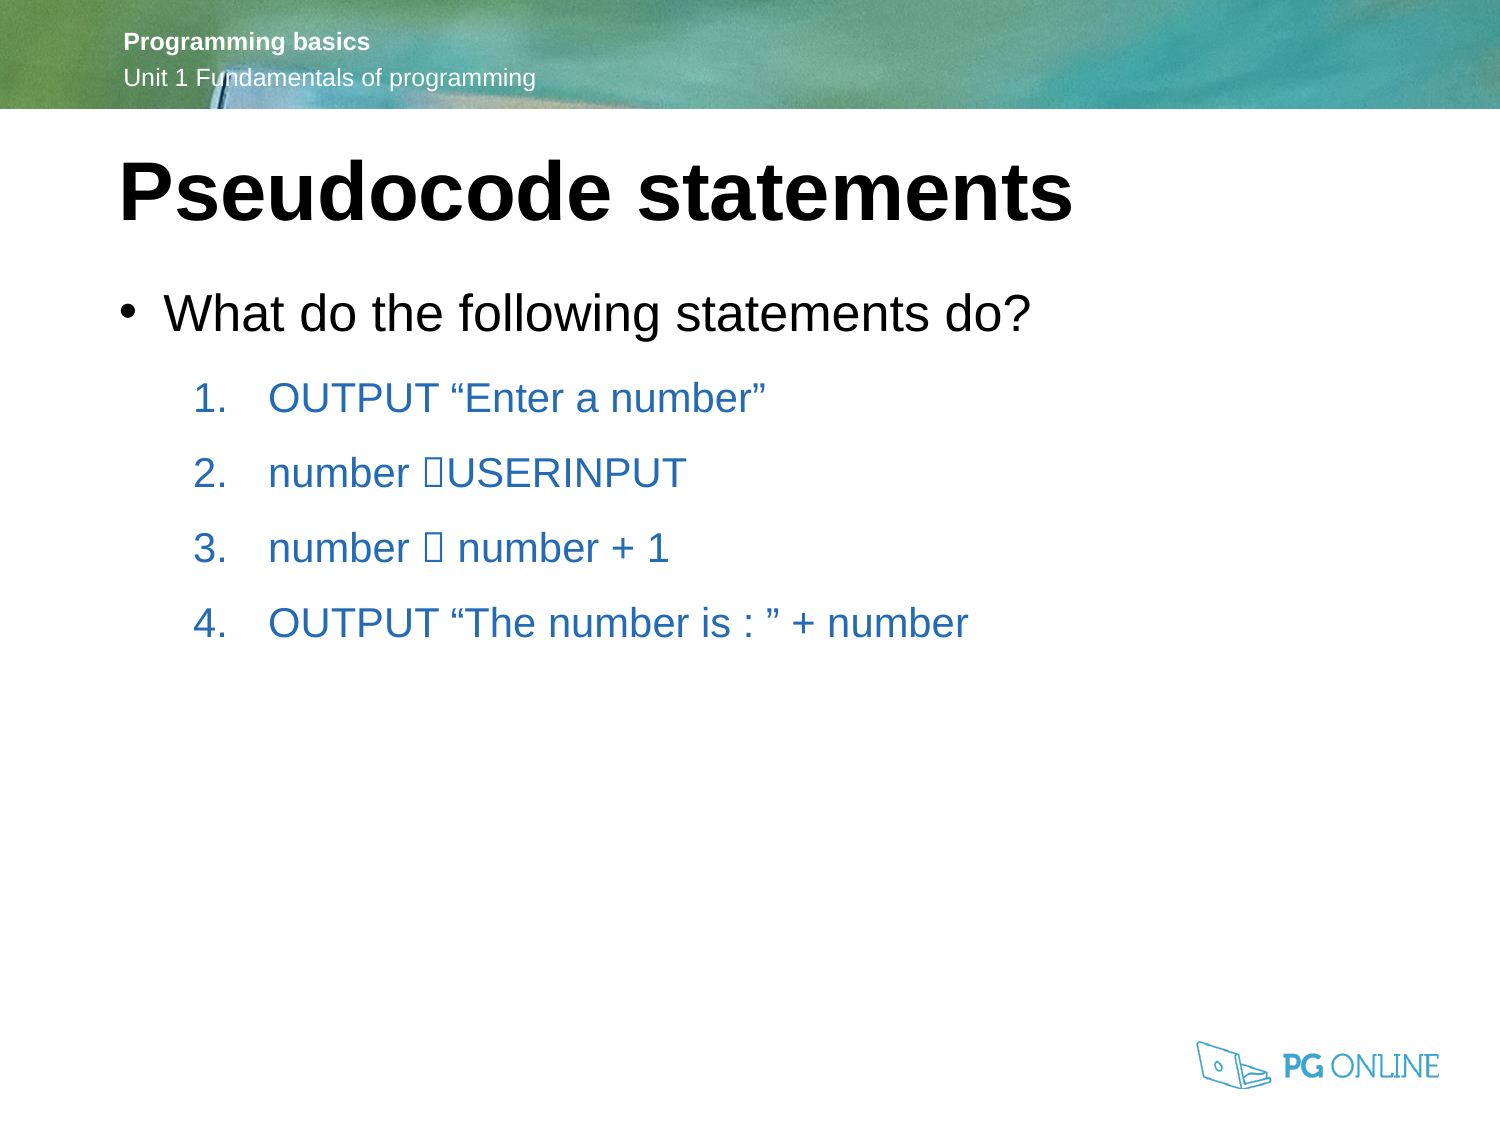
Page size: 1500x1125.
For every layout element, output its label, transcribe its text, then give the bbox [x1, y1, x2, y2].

picture [0, 0, 1500, 109]
list Pseudocode statements [118, 148, 1401, 259]
list What do the following statements do? OUTPUT “Enter a number” number USERINPUT number  number + 1 OUTPUT “The number is : ” + number [118, 279, 1398, 994]
